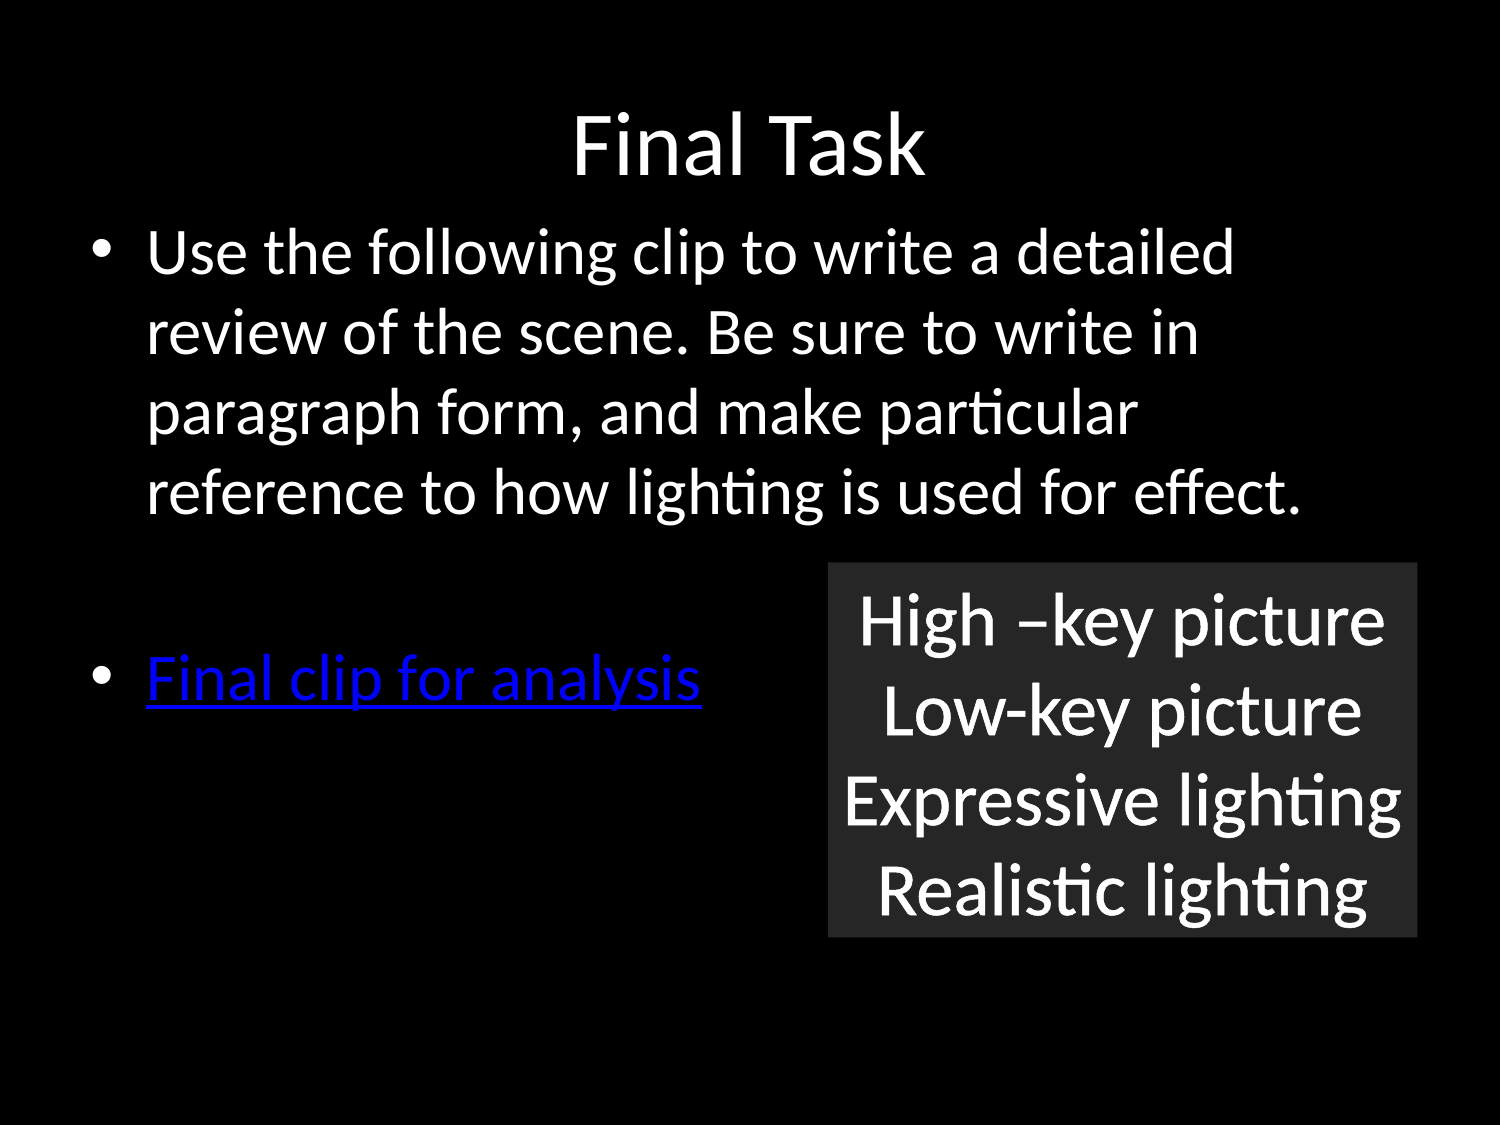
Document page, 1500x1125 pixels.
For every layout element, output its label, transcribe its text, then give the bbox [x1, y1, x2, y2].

list Use the following clip to write a detailed review of the scene. Be sure to write in paragraph form, and make particular reference to how lighting is used for effect. Final clip for analysis [75, 200, 1425, 1005]
text_box High –key picture Low-key picture Expressive lighting Realistic lighting [827, 562, 1418, 938]
title Final Task [75, 45, 1425, 200]
